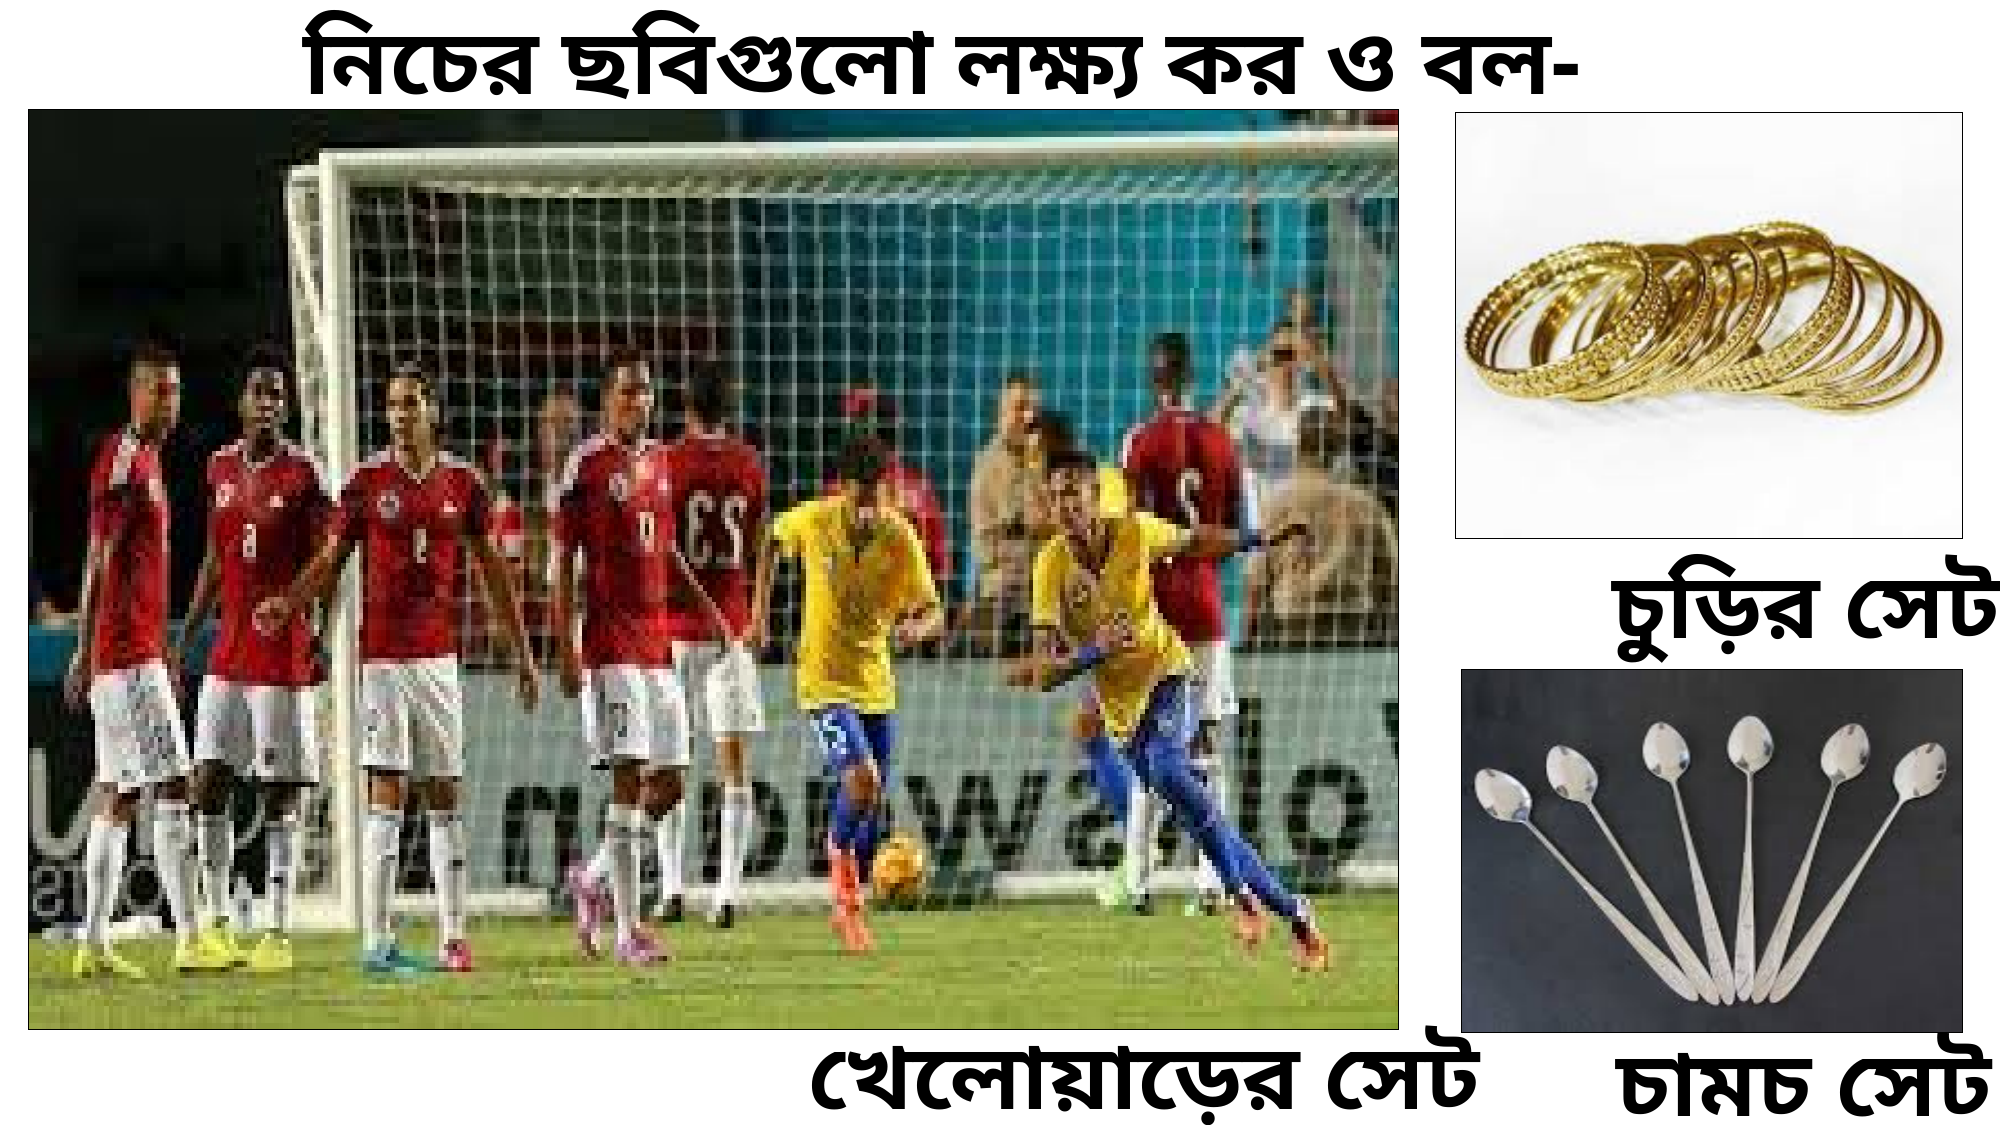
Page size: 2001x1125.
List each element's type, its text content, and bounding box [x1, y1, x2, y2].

picture [28, 109, 1399, 1030]
text_box খেলোয়াড়ের সেট [793, 1010, 1495, 1125]
text_box চুড়ির সেট [1597, 538, 2000, 664]
picture [842, 109, 863, 113]
text_box নিচের ছবিগুলো লক্ষ্য কর ও বল- [289, 0, 1596, 121]
picture [1461, 669, 1963, 1033]
text_box চামচ সেট [1601, 1017, 2000, 1125]
picture [1455, 112, 1963, 540]
